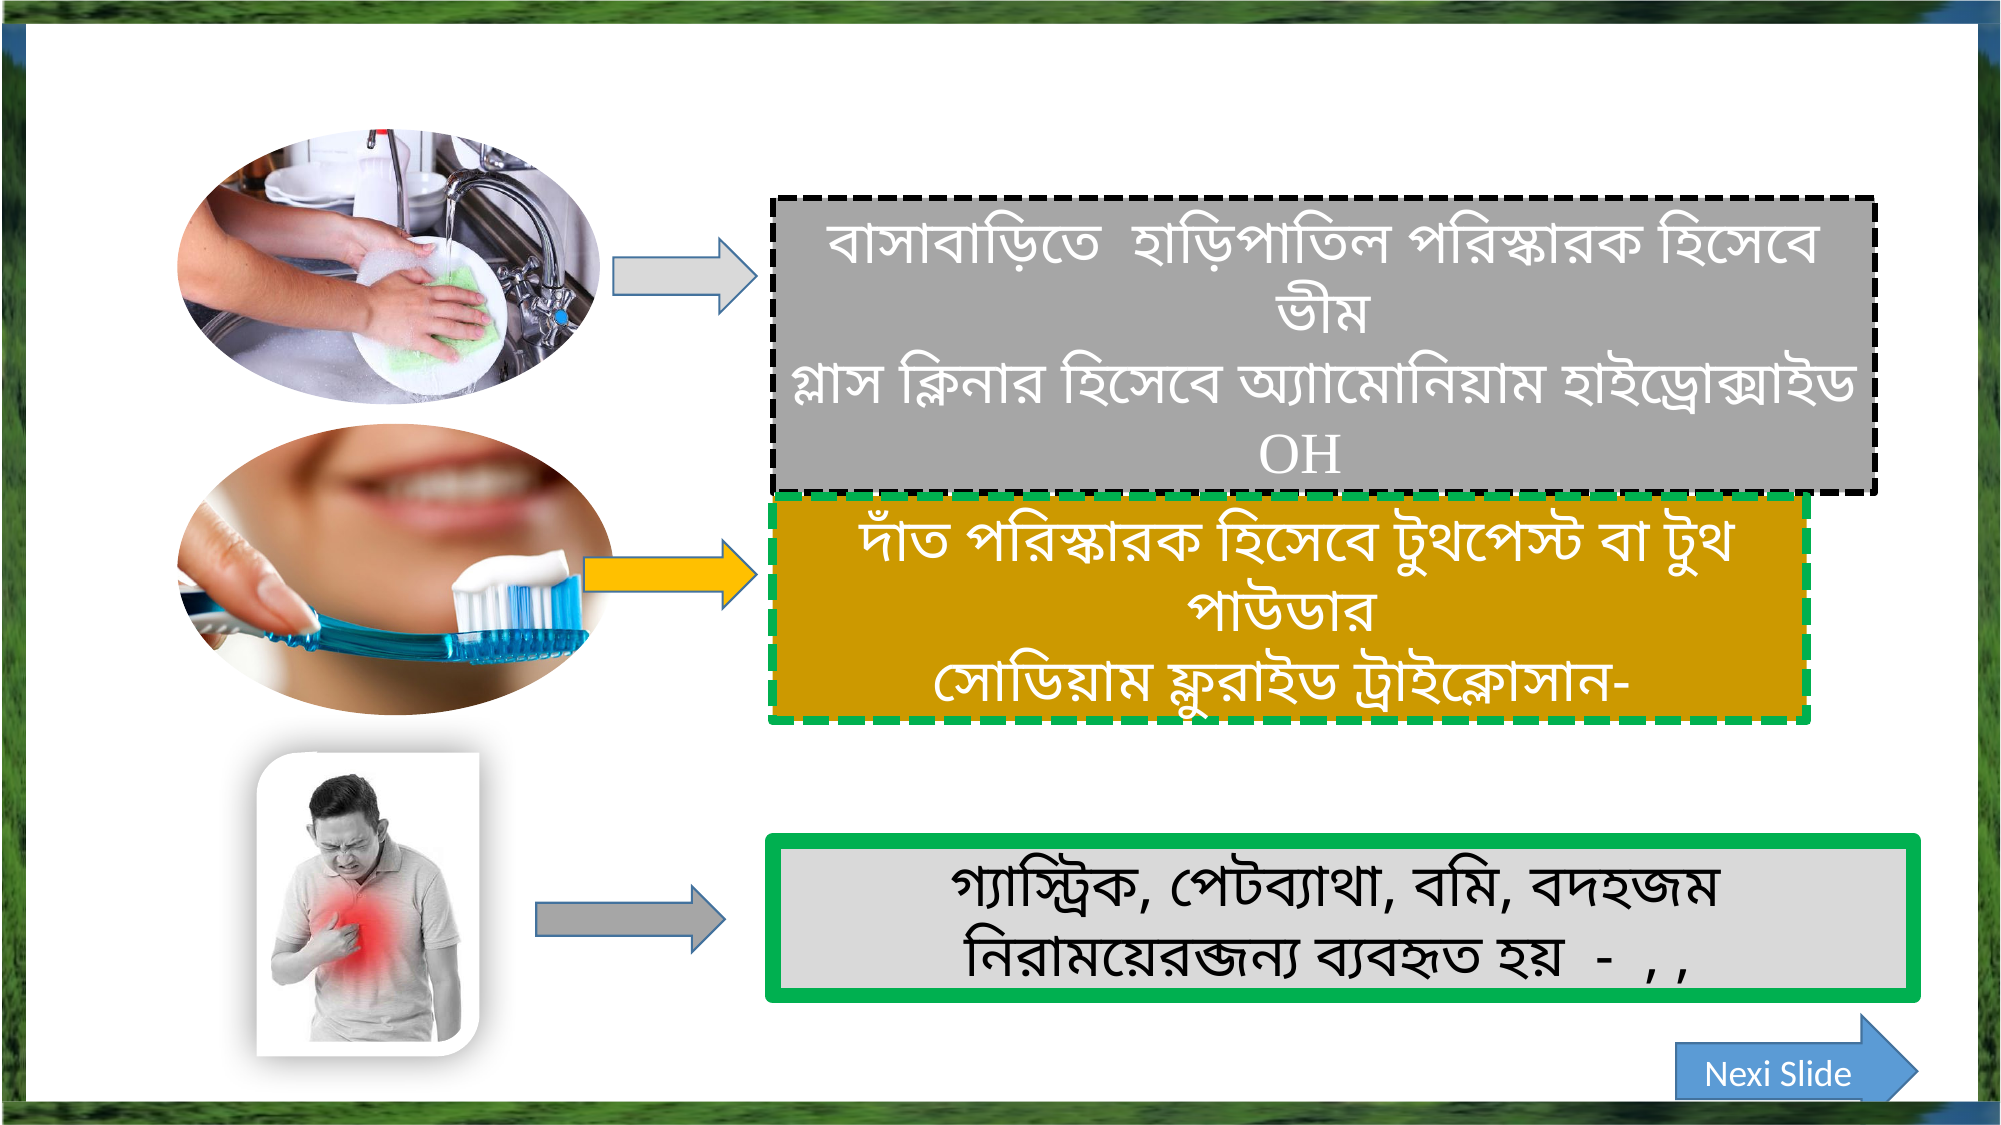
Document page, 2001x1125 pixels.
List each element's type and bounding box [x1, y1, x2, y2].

picture [2, 24, 26, 1101]
picture [177, 423, 614, 716]
picture [5, 1, 2000, 23]
picture [263, 760, 473, 1049]
picture [4, 1102, 2000, 1124]
text_box [612, 236, 759, 316]
picture [177, 129, 600, 405]
text_box [614, 537, 759, 612]
text_box [535, 883, 727, 955]
picture [1978, 24, 2001, 1101]
